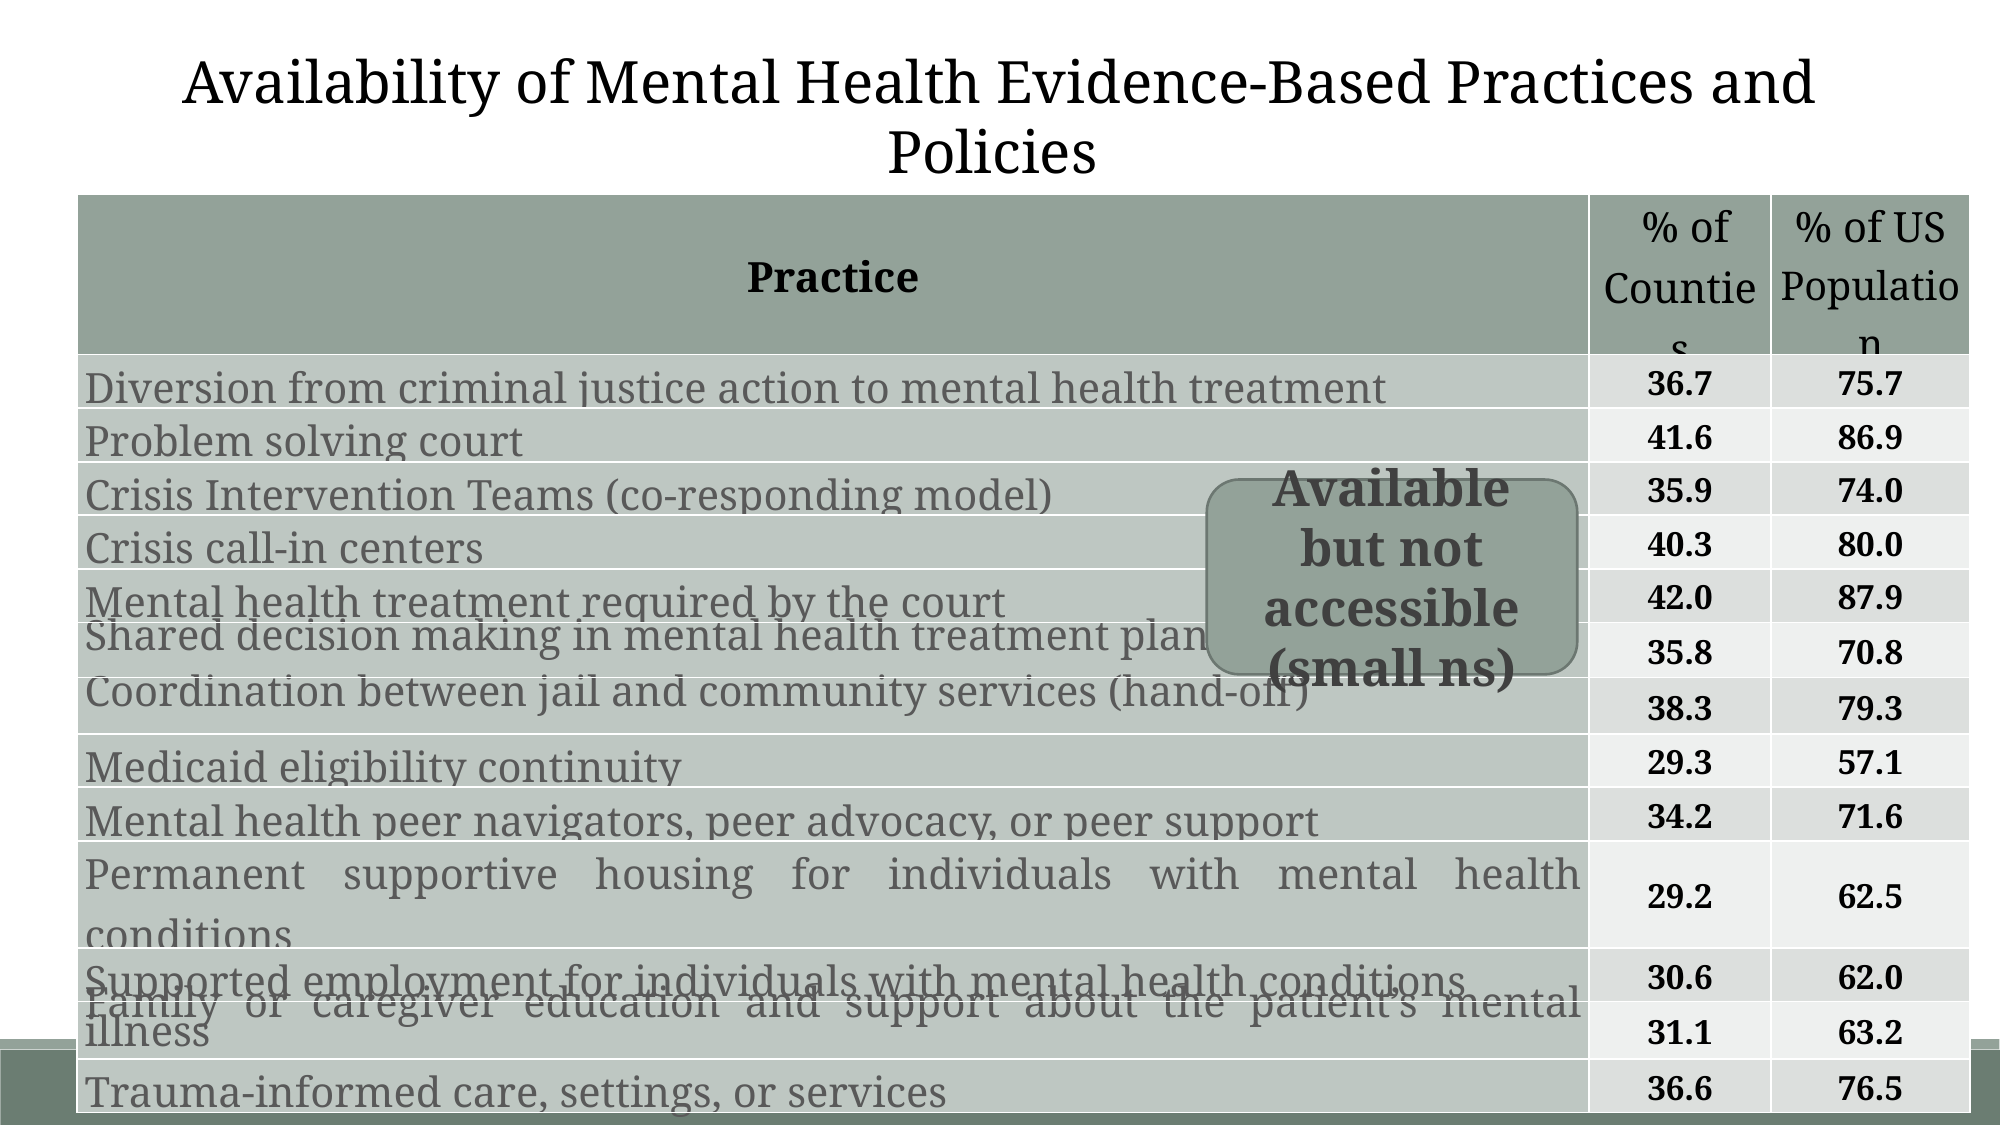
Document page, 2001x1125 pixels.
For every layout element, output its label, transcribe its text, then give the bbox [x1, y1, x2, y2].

table_cell Crisis Intervention Teams (co-responding model) [78, 463, 1588, 514]
text_box Availability of Mental Health Evidence-Based Practices and Policies across U.S. counties [109, 37, 1891, 193]
table_cell Mental health treatment required by the court [78, 570, 1205, 622]
table_cell Supported employment for individuals with mental health conditions [78, 949, 1588, 1001]
table_cell Trauma-informed care, settings, or services [78, 1060, 1588, 1112]
table_cell 80.0 [1772, 516, 1969, 568]
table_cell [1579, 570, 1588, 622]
table_cell Crisis call-in centers [1579, 516, 1588, 568]
table_cell 29.2 [1590, 842, 1770, 947]
table_cell 35.8 [1590, 623, 1770, 677]
table_cell 35.9 [1590, 463, 1770, 514]
table_header % of US Population [1772, 195, 1969, 354]
table_cell Coordination between jail and community services (hand-off) [78, 678, 1588, 733]
text_box Available but not accessible (small ns) [1205, 478, 1579, 676]
table_cell Shared decision making in mental health treatment planning [78, 623, 1588, 677]
table_cell Mental health peer navigators, peer advocacy, or peer support [78, 788, 1588, 840]
table_cell 36.7 [1590, 355, 1770, 407]
table_cell 30.6 [1590, 949, 1770, 1001]
table_header % of Counties [1590, 195, 1770, 354]
table_cell 62.0 [1772, 949, 1969, 1001]
table_cell 57.1 [1772, 735, 1969, 786]
table_cell Medicaid eligibility continuity [78, 735, 1588, 786]
table_cell 79.3 [1772, 678, 1969, 733]
table_cell Family or caregiver education and support about the patient’s mental illness [78, 1002, 1588, 1058]
table_cell 42.0 [1590, 570, 1770, 622]
table_cell 41.6 [1590, 409, 1770, 461]
table_cell Permanent supportive housing for individuals with mental health conditions [78, 842, 1588, 947]
table_cell Diversion from criminal justice action to mental health treatment [78, 355, 1588, 407]
table_cell 71.6 [1772, 788, 1969, 840]
table_cell 75.7 [1772, 355, 1969, 407]
table_cell 38.3 [1590, 678, 1770, 733]
table_header Practice [78, 195, 1588, 354]
table_cell 34.2 [1590, 788, 1770, 840]
table_cell 29.3 [1590, 735, 1770, 786]
table_cell 40.3 [1590, 516, 1770, 568]
table_cell 74.0 [1772, 463, 1969, 514]
table_cell Problem solving court [78, 409, 1588, 461]
table_cell 76.5 [1772, 1060, 1969, 1112]
table_cell 36.6 [1590, 1060, 1770, 1112]
table_cell 62.5 [1772, 842, 1969, 947]
table_cell Crisis call-in centers [78, 516, 1205, 568]
table_cell 63.2 [1772, 1002, 1969, 1058]
table_cell 87.9 [1772, 570, 1969, 622]
table_cell 31.1 [1590, 1002, 1770, 1058]
table_cell 70.8 [1772, 623, 1969, 677]
table_cell 86.9 [1772, 409, 1969, 461]
